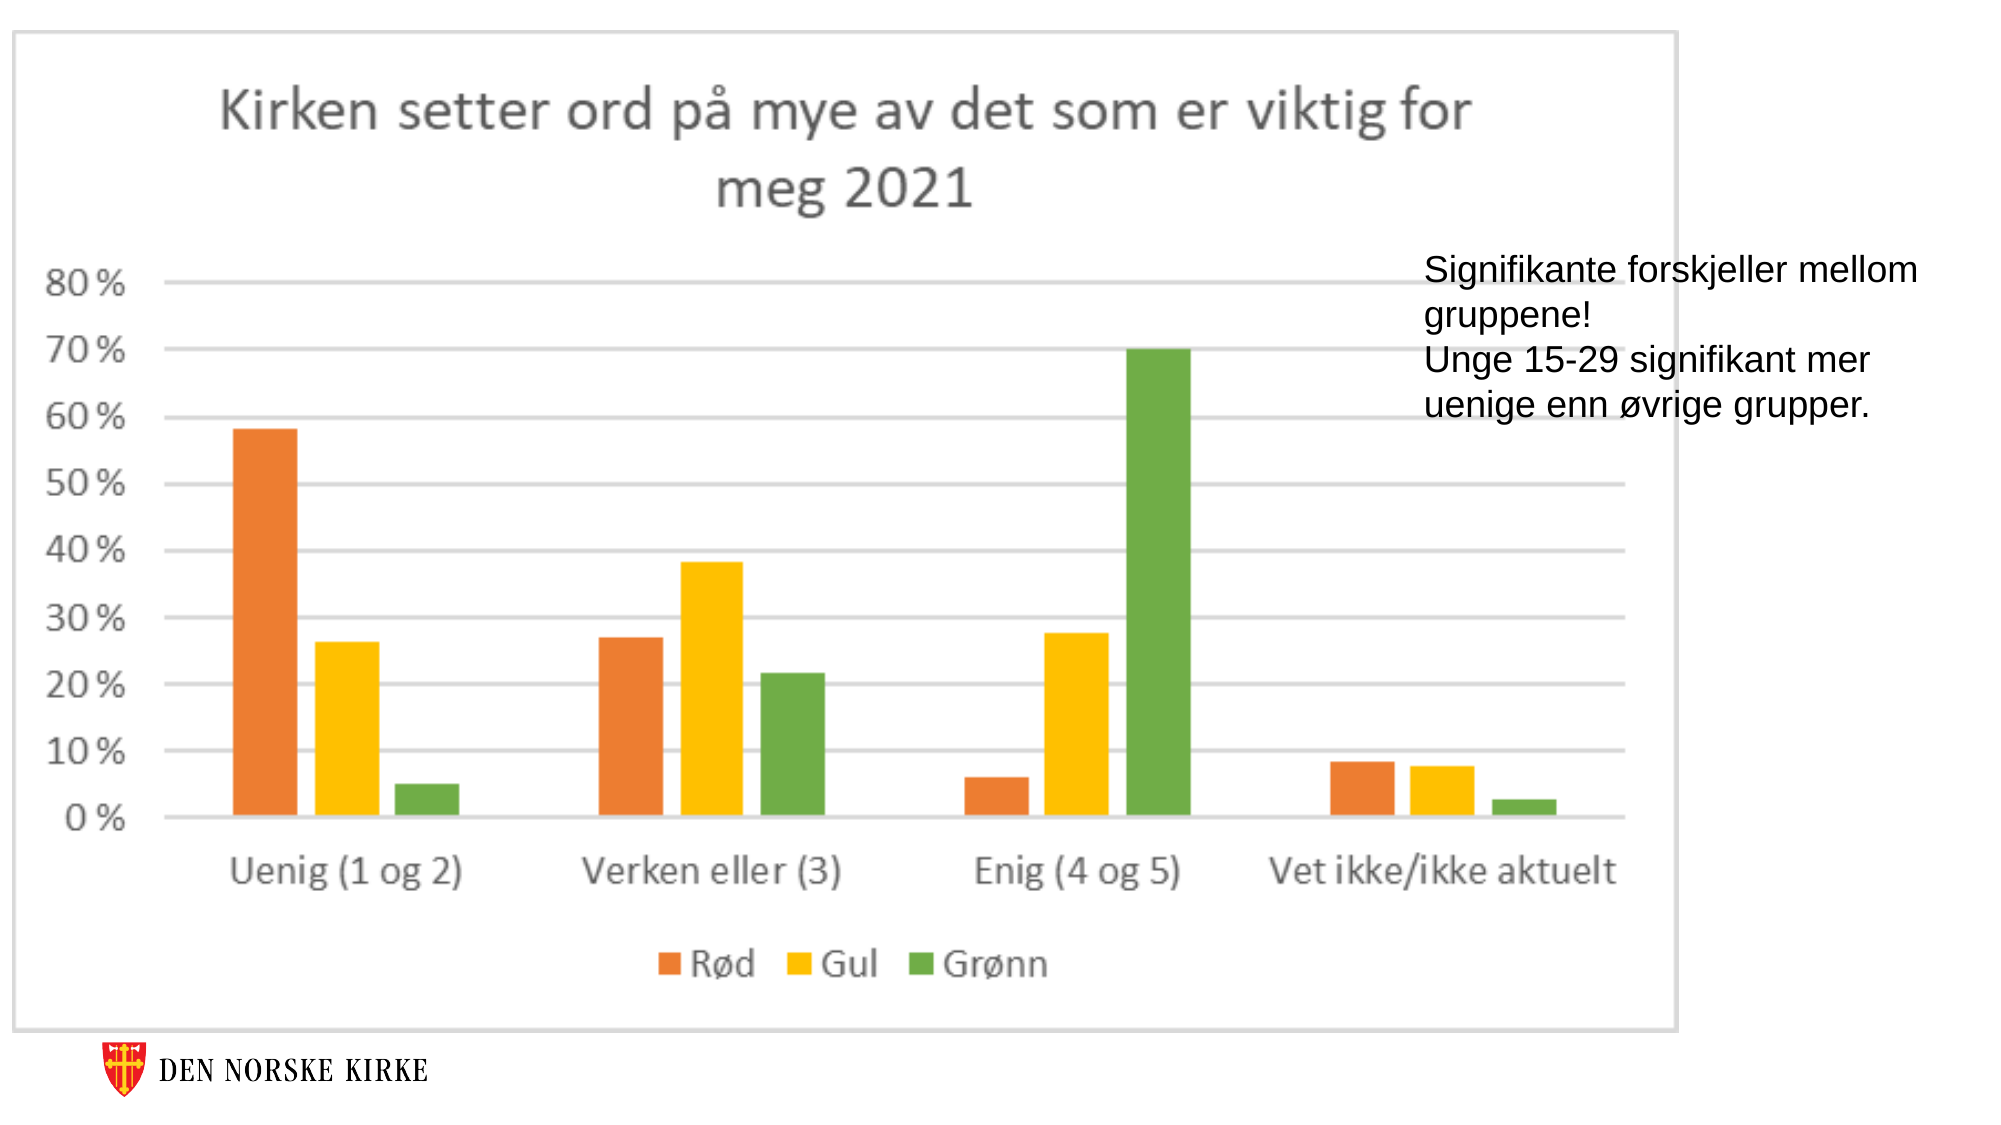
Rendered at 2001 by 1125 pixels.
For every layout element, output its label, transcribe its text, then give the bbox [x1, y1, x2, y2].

picture [12, 30, 1679, 1033]
picture [102, 1042, 427, 1097]
text_box Signifikante forskjeller mellom gruppene! Unge 15-29 signifikant mer uenige enn øvrige grupper. [1679, 237, 1940, 478]
